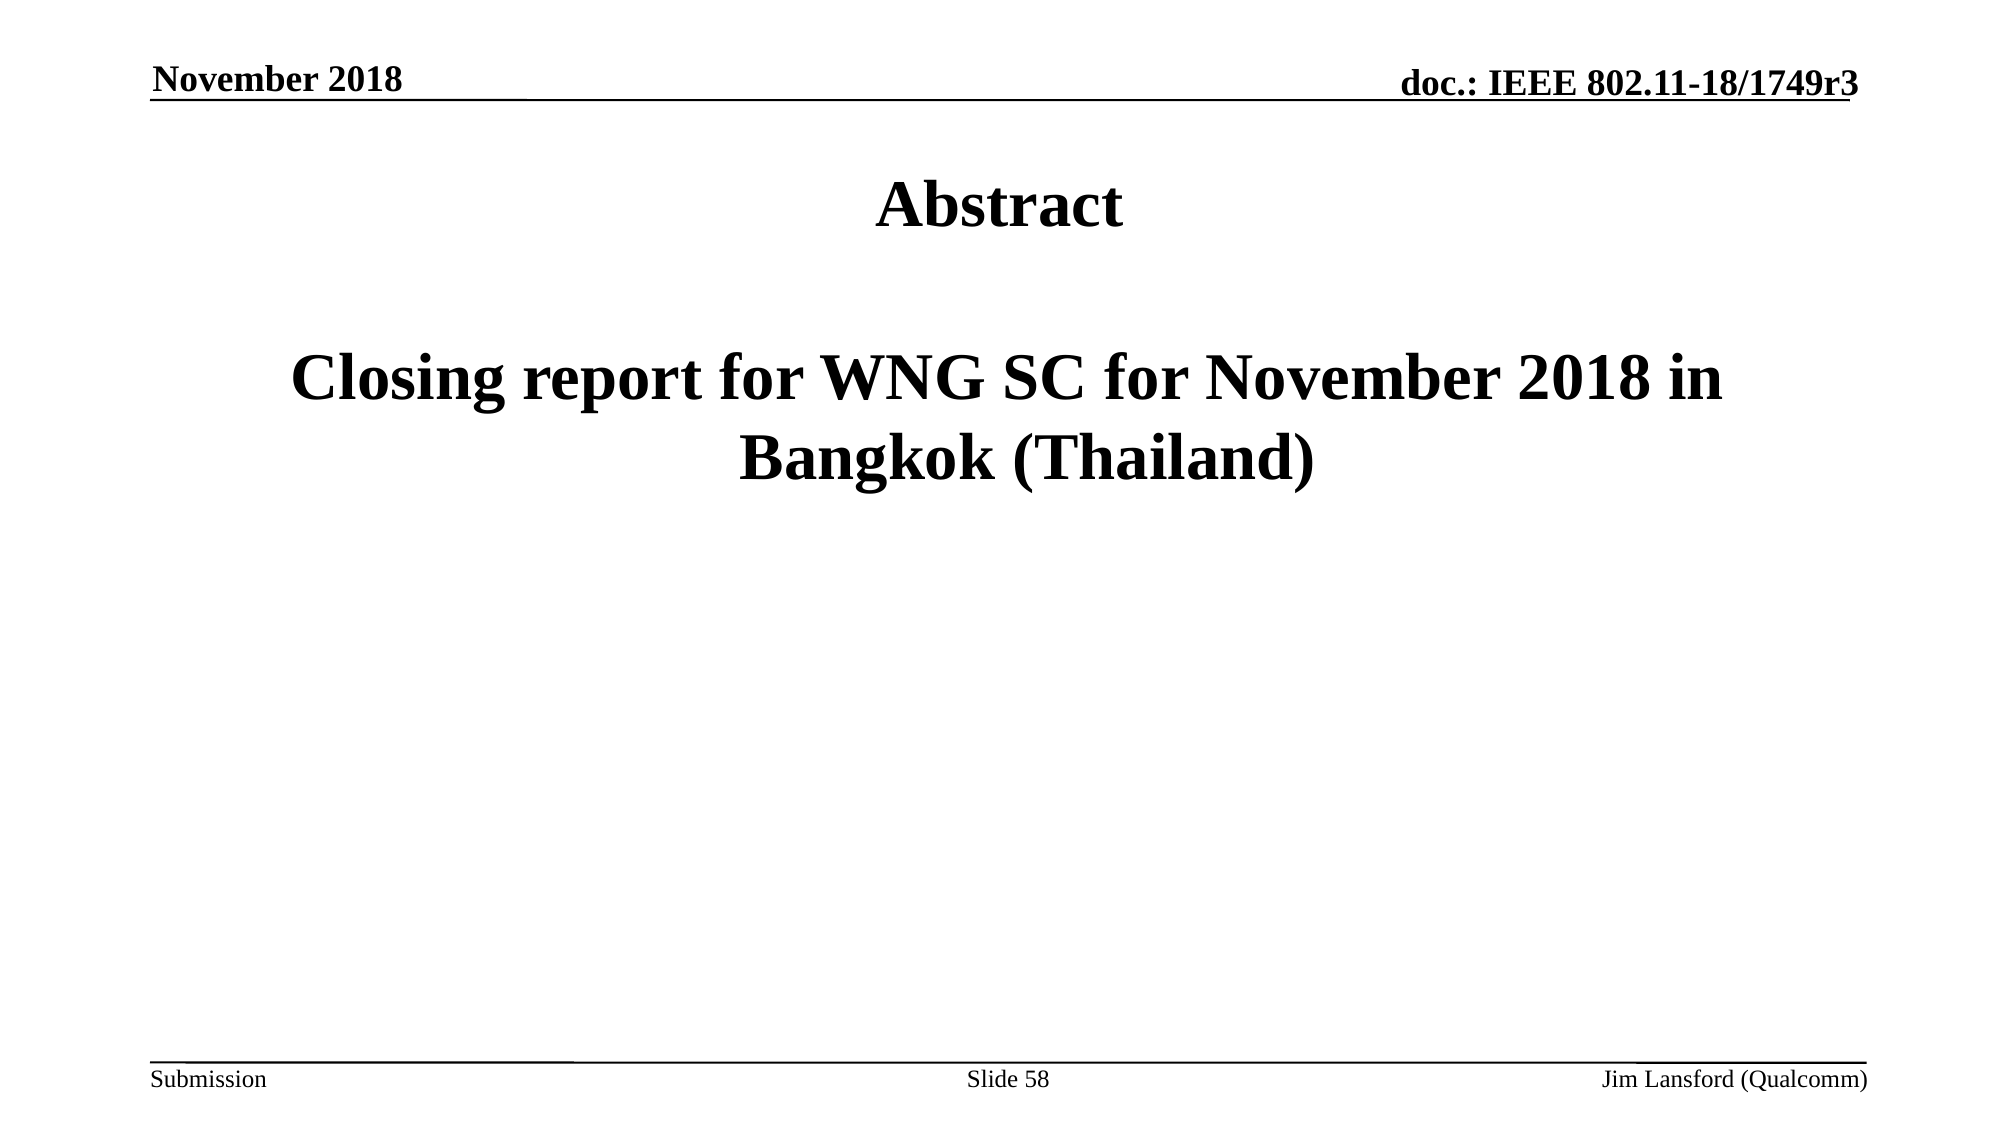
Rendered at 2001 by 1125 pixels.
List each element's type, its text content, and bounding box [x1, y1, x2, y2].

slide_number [152, 54, 563, 100]
slide_number Slide 58 [950, 1061, 1067, 1123]
list Closing report for WNG SC for November 2018 in Bangkok (Thailand) [149, 324, 1850, 1000]
title Abstract [149, 112, 1850, 288]
footer Jim Lansford (Qualcomm) [1171, 1061, 1869, 1093]
